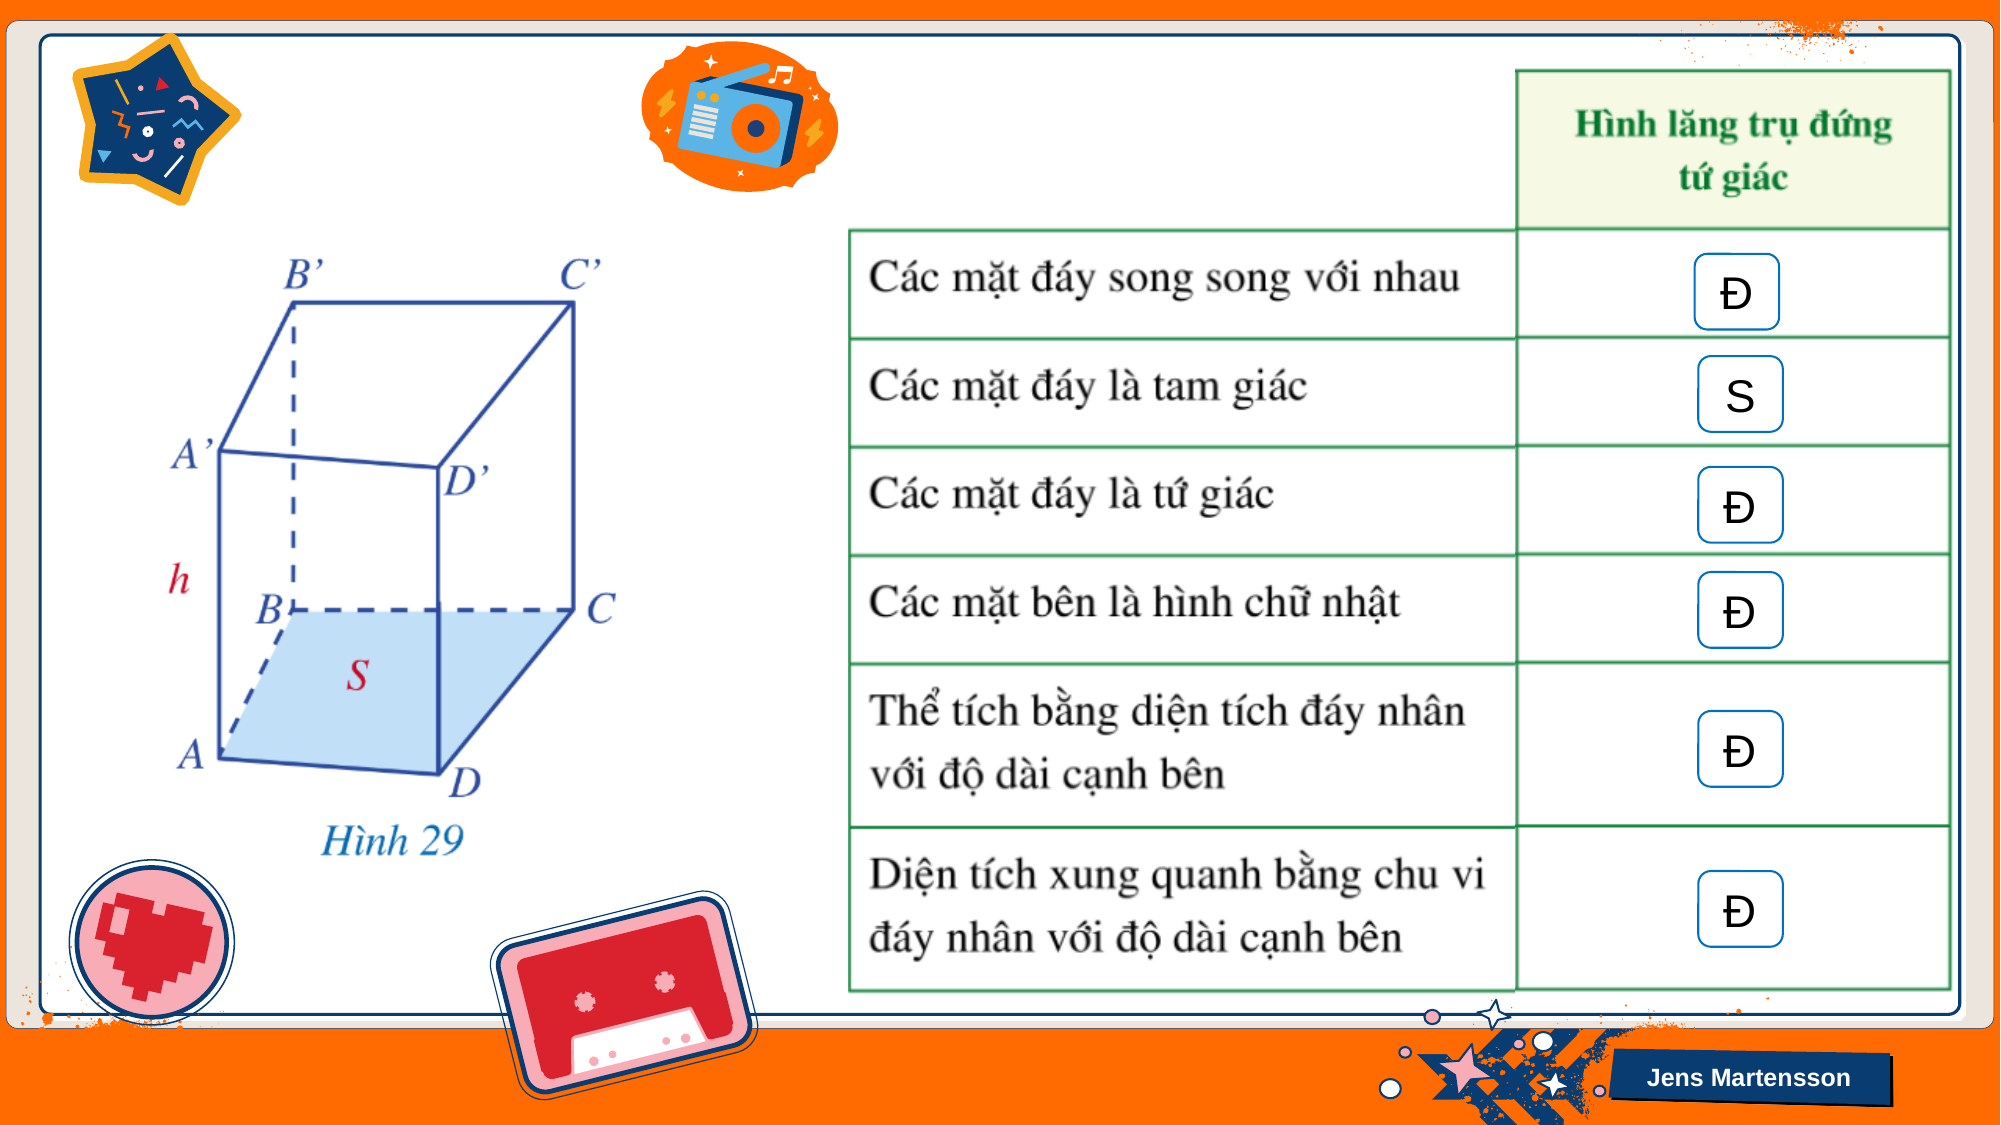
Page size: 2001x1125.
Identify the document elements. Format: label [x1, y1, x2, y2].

text_box [499, 911, 748, 1078]
picture [154, 224, 633, 874]
picture [848, 66, 1958, 995]
text_box [58, 22, 245, 202]
text_box [68, 858, 235, 1025]
text_box [639, 40, 840, 191]
